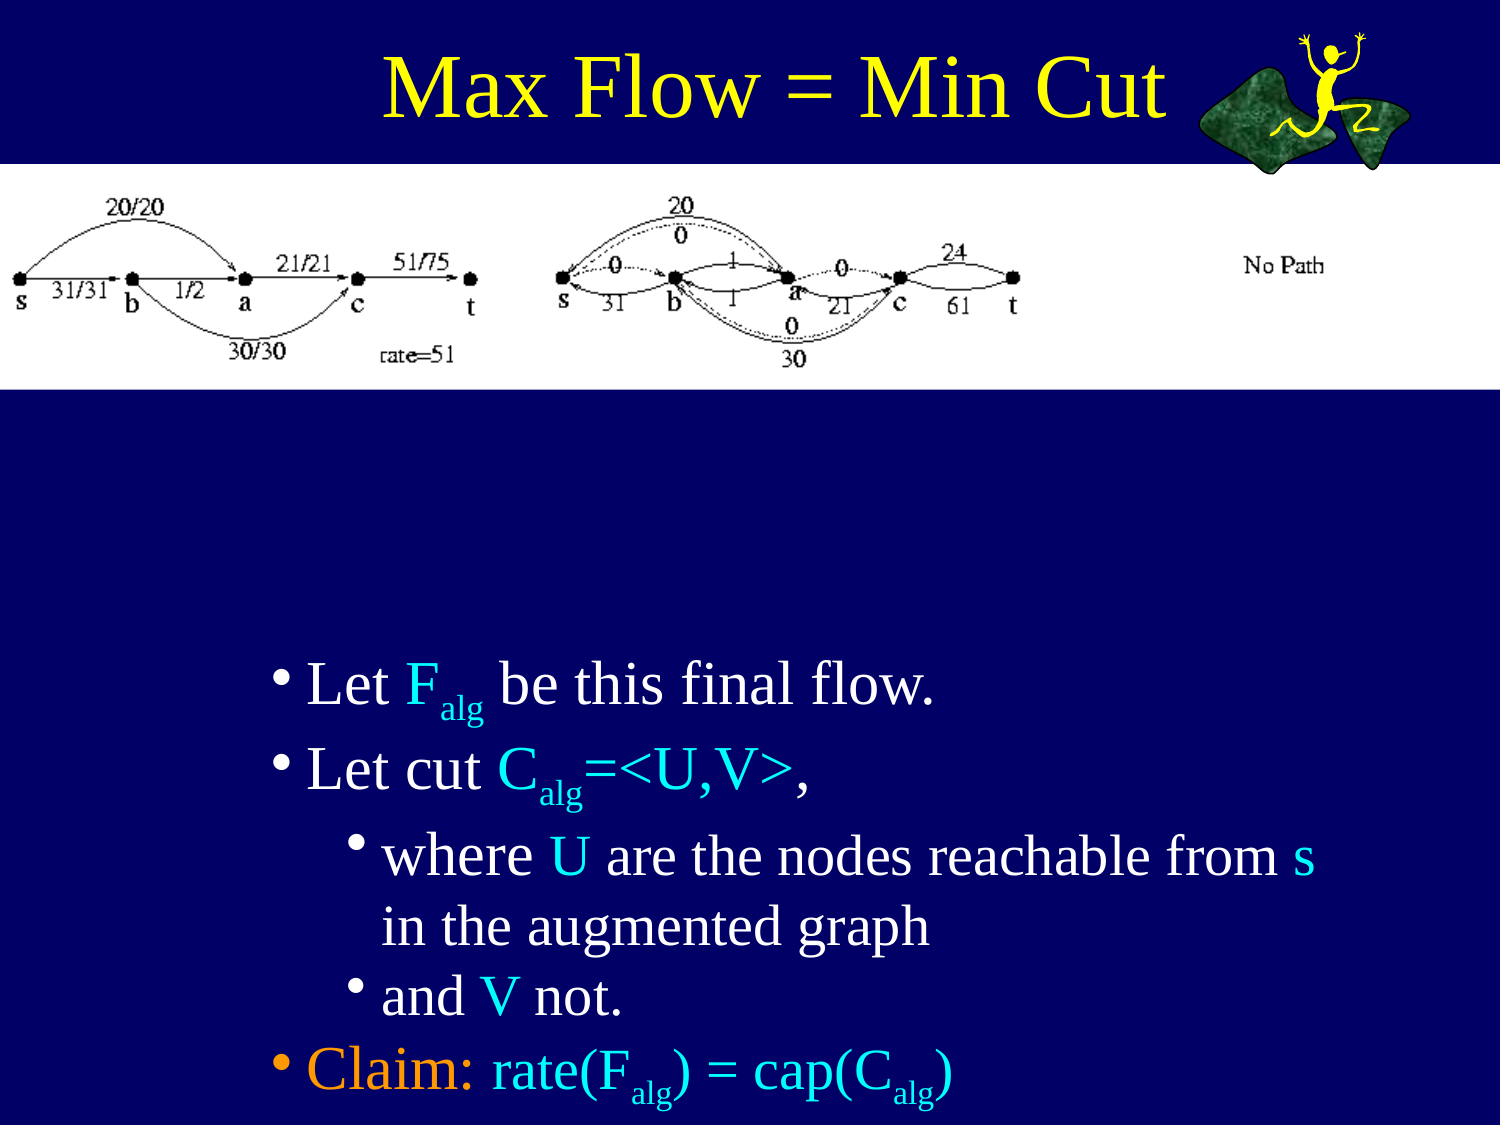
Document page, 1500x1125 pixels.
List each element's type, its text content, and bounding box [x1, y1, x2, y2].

picture [0, 164, 1500, 643]
text_box Let Falg be this final flow. Let cut Calg=<U,V>, where U are the nodes reachable from s in the augmented graph and V not. Claim: rate(Falg) = cap(Calg) [216, 651, 1347, 1119]
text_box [1222, 24, 1401, 203]
title Max Flow = Min Cut [137, 0, 1413, 162]
